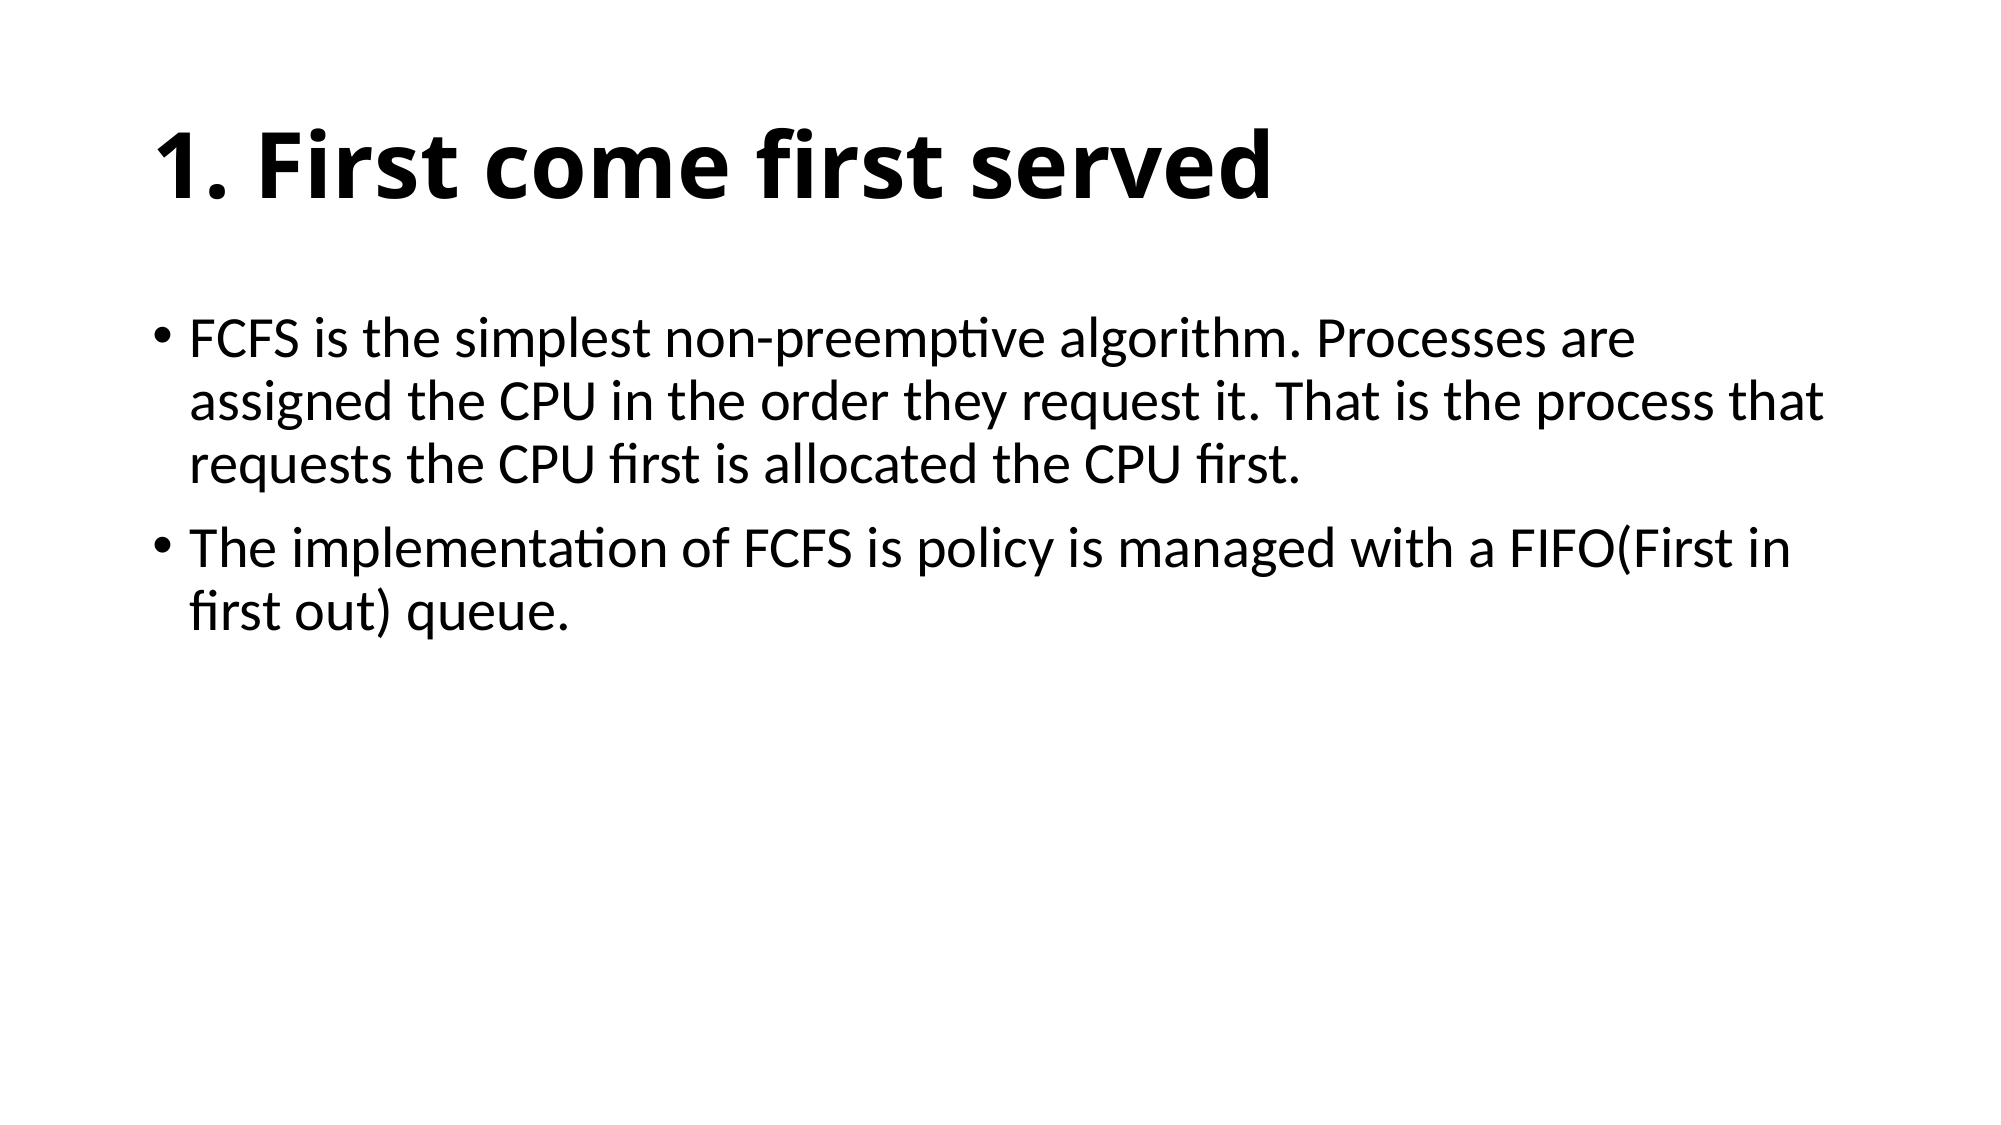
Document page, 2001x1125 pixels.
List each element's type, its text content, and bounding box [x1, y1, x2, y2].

list FCFS is the simplest non-preemptive algorithm. Processes are assigned the CPU in the order they request it. That is the process that requests the CPU first is allocated the CPU first. The implementation of FCFS is policy is managed with a FIFO(First in first out) queue. [137, 299, 1863, 1014]
title 1. First come first served [137, 59, 1863, 278]
